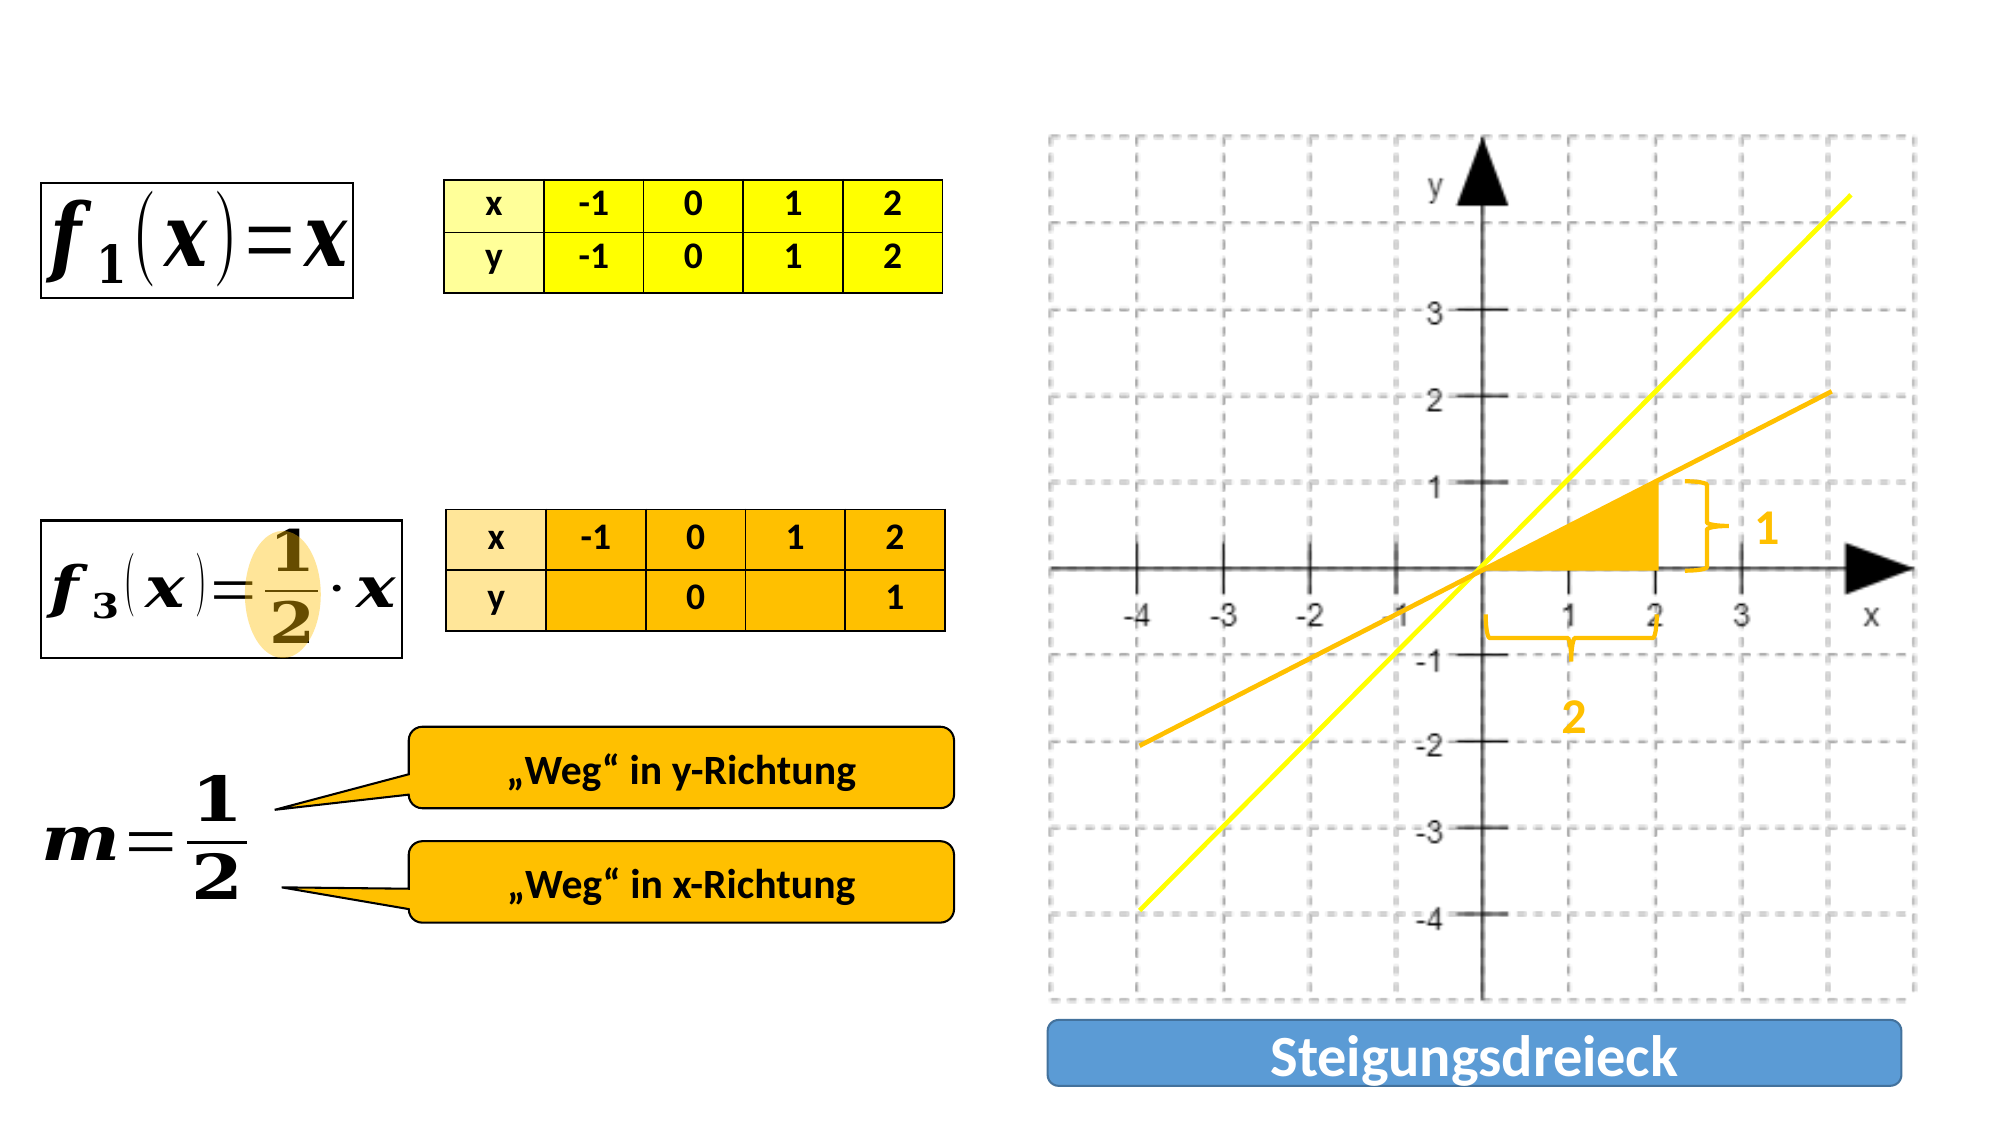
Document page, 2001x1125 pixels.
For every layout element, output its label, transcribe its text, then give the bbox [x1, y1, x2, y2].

text_box „Weg“ in x-Richtung [281, 840, 956, 924]
table_header 1 [744, 181, 842, 232]
text_box [243, 529, 322, 660]
picture [965, 51, 2000, 1086]
table_header x [445, 181, 543, 232]
table_cell 0 [644, 233, 742, 292]
table_cell 2 [844, 233, 942, 292]
table_header 2 [844, 181, 942, 232]
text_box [1139, 391, 1832, 746]
table_cell 1 [744, 233, 842, 292]
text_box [1139, 194, 1851, 911]
table_cell -1 [545, 233, 643, 292]
table_header 0 [644, 181, 742, 232]
table_header -1 [545, 181, 643, 232]
text_box „Weg“ in y-Richtung [274, 725, 956, 811]
table_cell y [445, 233, 543, 292]
